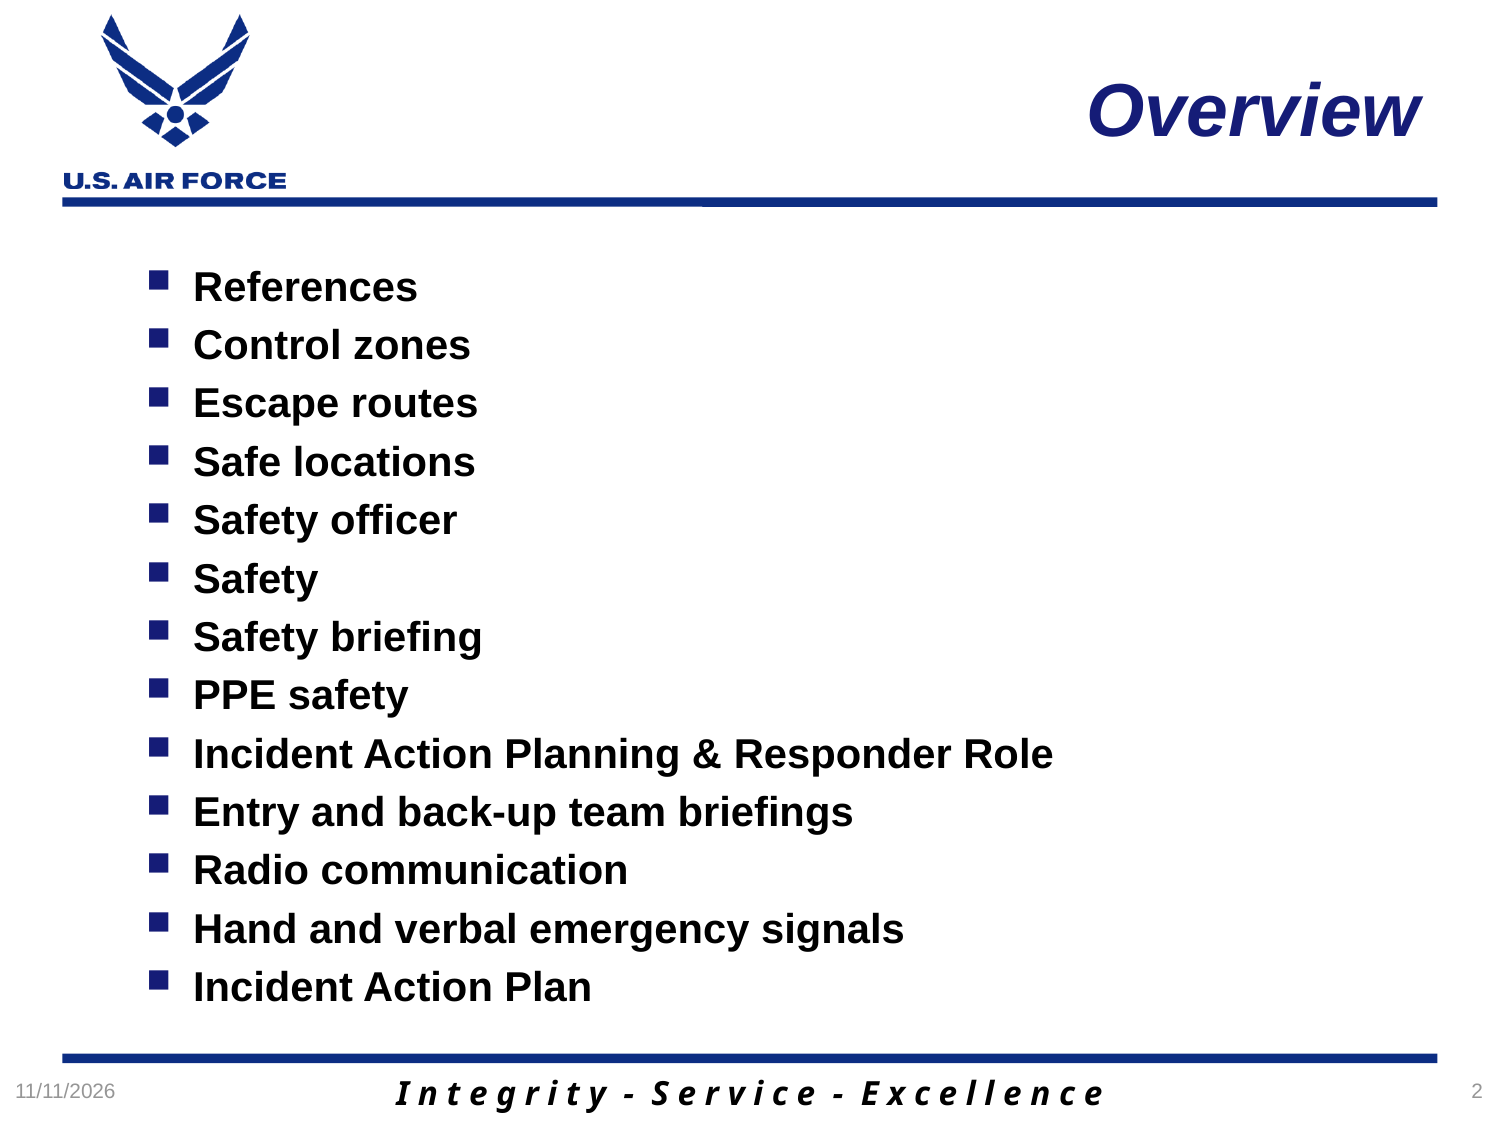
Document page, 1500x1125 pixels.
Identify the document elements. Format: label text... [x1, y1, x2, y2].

slide_number 2 [1310, 1070, 1499, 1121]
picture [64, 14, 272, 189]
list References Control zones Escape routes Safe locations Safety officer Safety Safety briefing PPE safety Incident Action Planning & Responder Role Entry and back-up team briefings Radio communication Hand and verbal emergency signals Incident Action Plan [131, 251, 1466, 962]
title Overview [272, 12, 1436, 201]
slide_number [0, 1070, 201, 1121]
